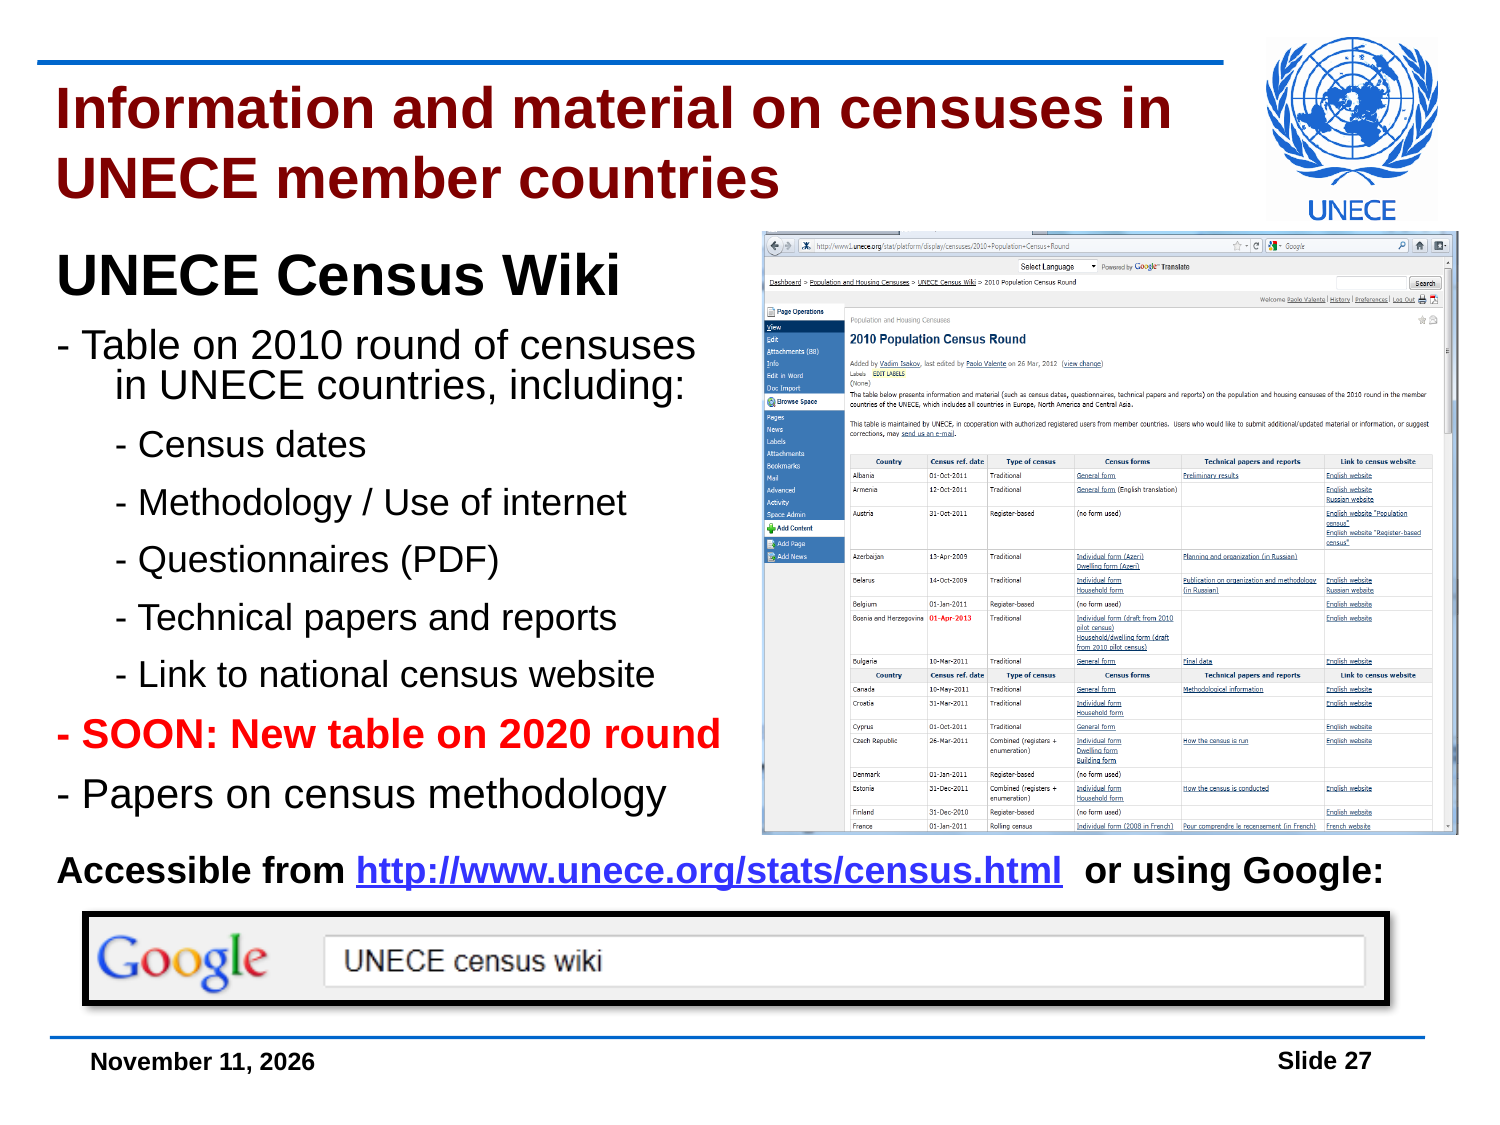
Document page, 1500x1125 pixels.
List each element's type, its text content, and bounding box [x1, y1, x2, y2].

picture [761, 231, 1459, 835]
picture [88, 916, 1384, 1000]
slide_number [75, 1037, 388, 1113]
picture [1266, 37, 1438, 221]
list UNECE Census Wiki - Table on 2010 round of censuses in UNECE countries, including: - Census dates - Methodology / Use of internet - Questionnaires (PDF) - Technical papers and reports - Link to national census website - SOON: New table on 2020 round - Papers on census methodology Accessible from http://www.unece.org/stats/census.html or using Google: [41, 243, 1459, 1034]
text_box Information and material on censuses in UNECE member countries [41, 66, 1270, 214]
